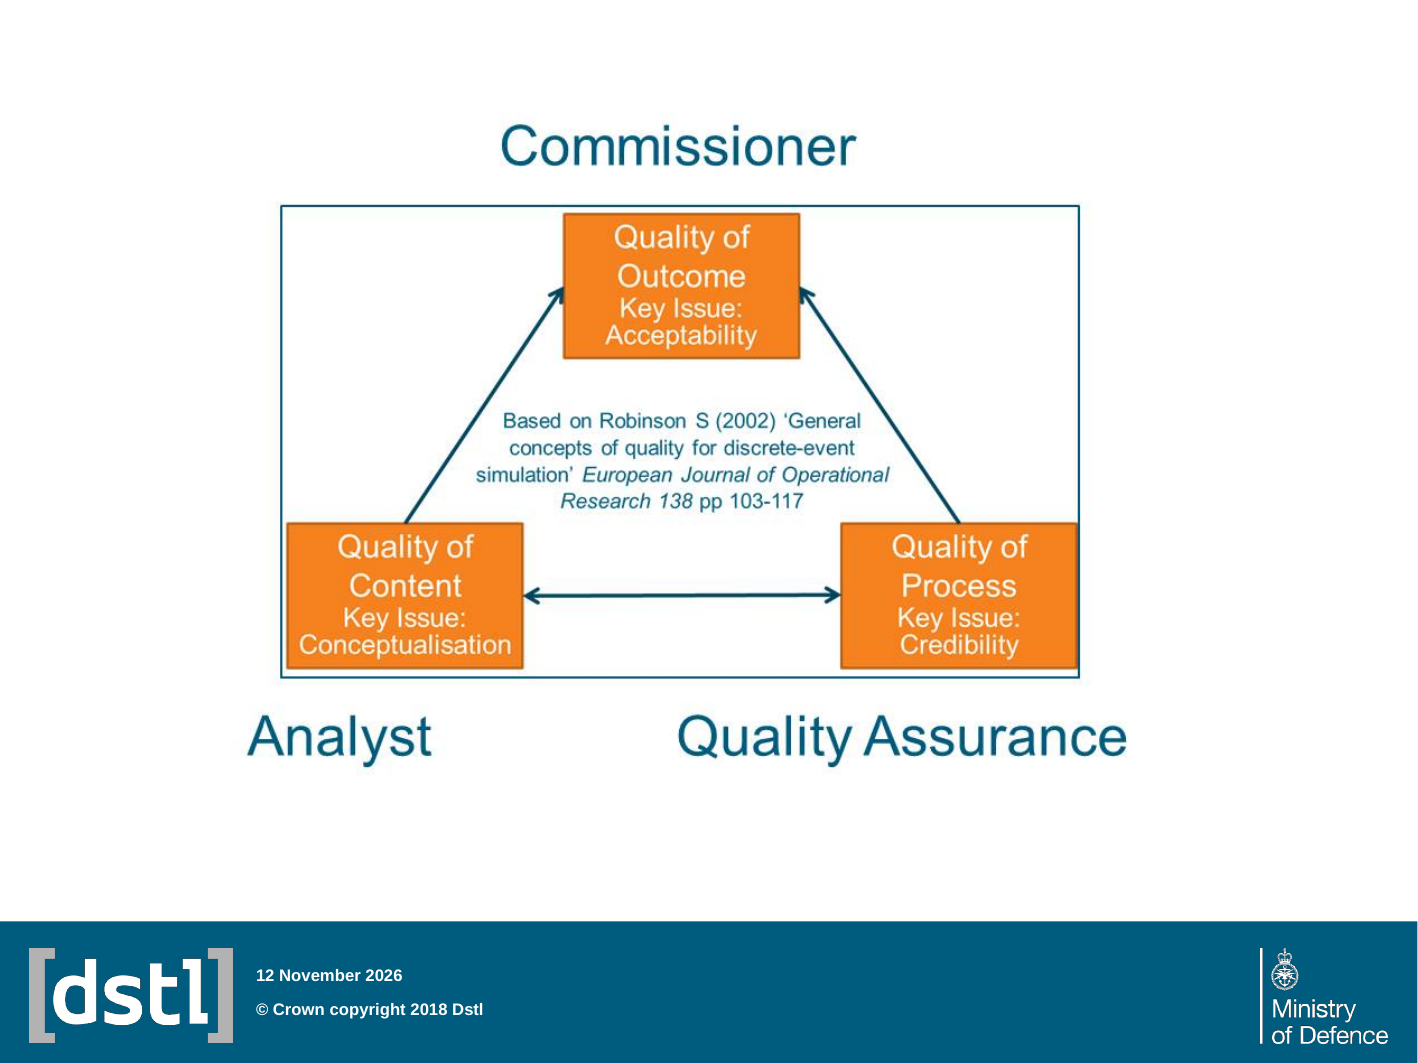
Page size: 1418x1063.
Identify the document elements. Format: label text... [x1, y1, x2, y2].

footer © Crown copyright 2018 Dstl [241, 993, 514, 1040]
picture [30, 949, 54, 1042]
picture [1277, 959, 1292, 979]
picture [1301, 1027, 1315, 1043]
picture [1329, 1001, 1339, 1017]
picture [1286, 1000, 1290, 1017]
picture [1377, 1033, 1387, 1042]
picture [150, 964, 179, 1025]
picture [1286, 1028, 1291, 1043]
picture [54, 959, 96, 1024]
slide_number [241, 945, 514, 993]
picture [1318, 1004, 1326, 1010]
picture [213, 94, 1164, 804]
picture [1272, 968, 1276, 982]
picture [208, 949, 232, 1042]
picture [1300, 1004, 1308, 1016]
picture [1337, 1033, 1348, 1041]
picture [1330, 1028, 1335, 1043]
picture [183, 959, 207, 1023]
picture [105, 976, 142, 1025]
picture [1274, 1000, 1278, 1017]
picture [1318, 1034, 1328, 1041]
